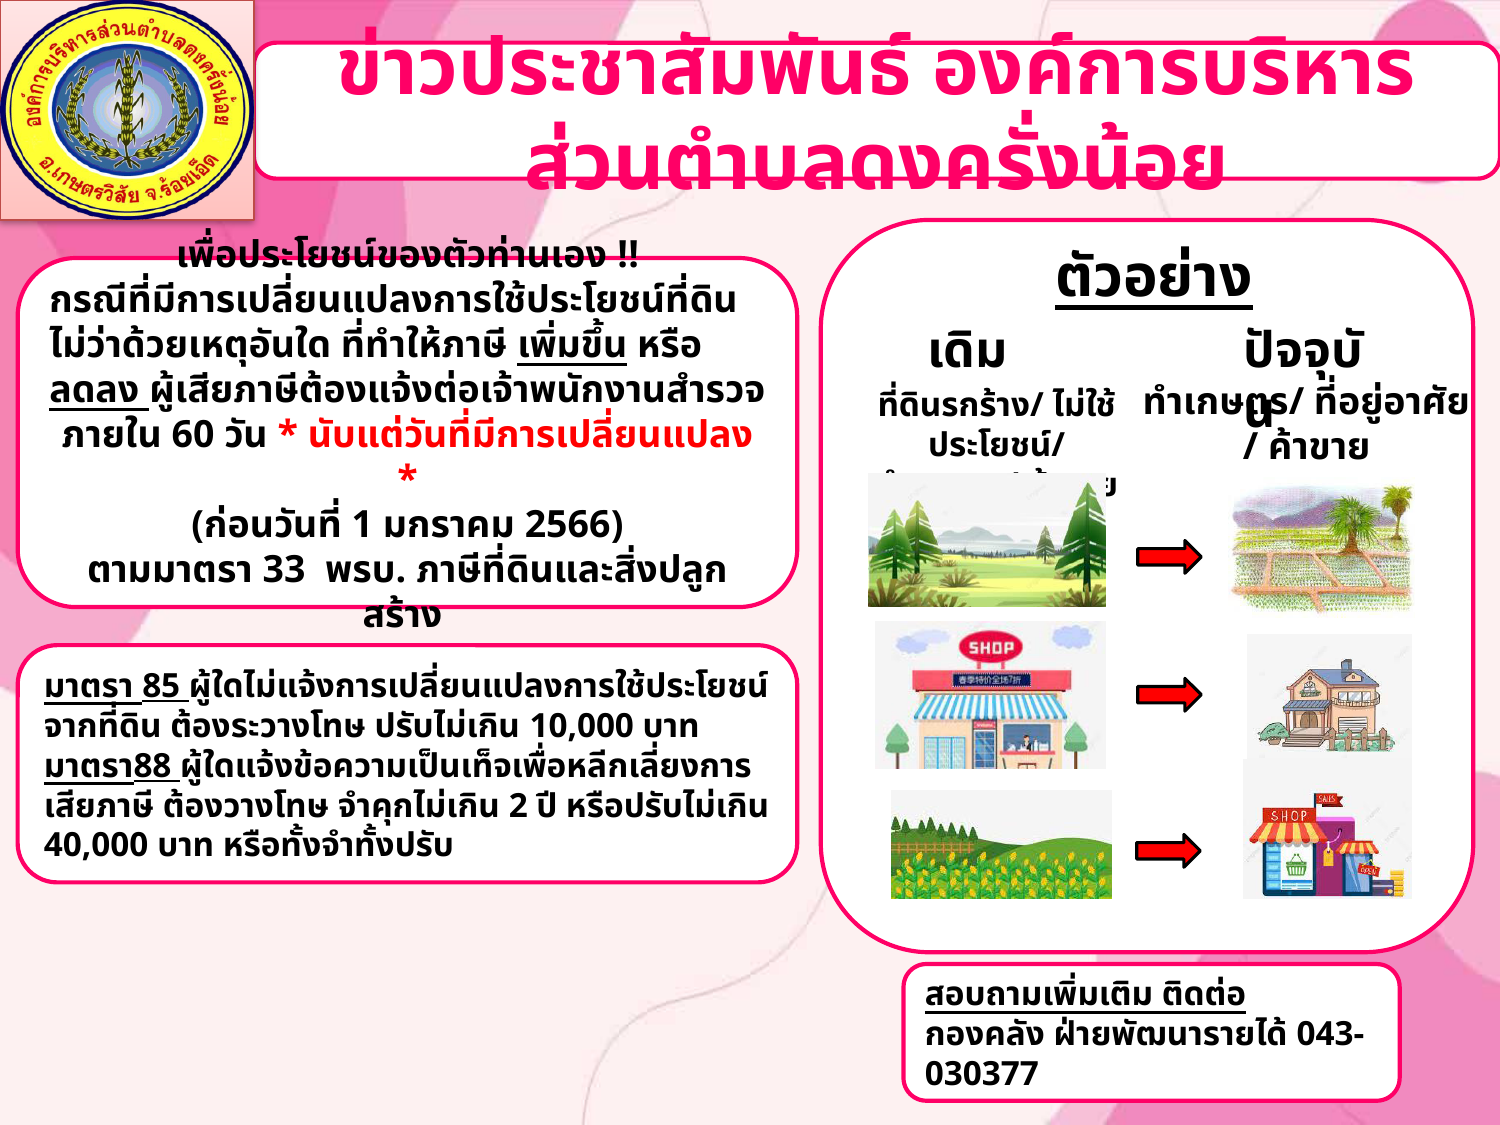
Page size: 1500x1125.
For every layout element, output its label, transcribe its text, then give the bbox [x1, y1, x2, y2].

text_box เพื่อประโยชน์ของตัวท่านเอง !! กรณีที่มีการเปลี่ยนแปลงการใช้ประโยชน์ที่ดิน ไม่ว่าด้วยเหตุอันใด ที่ทำให้ภาษี เพิ่มขึ้น หรือ ลดลง ผู้เสียภาษีต้องแจ้งต่อเจ้าพนักงานสำรวจ ภายใน 60 วัน * นับแต่วันที่มีการเปลี่ยนแปลง * (ก่อนวันที่ 1 มกราคม 2566) ตามมาตรา 33 พรบ. ภาษีที่ดินและสิ่งปลูกสร้าง [15, 255, 800, 610]
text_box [820, 219, 1474, 953]
text_box สอบถามเพิ่มเติม ติดต่อ กองคลัง ฝ่ายพัฒนารายได้ 043-030377 [901, 961, 1402, 1103]
text_box ข่าวประชาสัมพันธ์ องค์การบริหารส่วนตำบลดงครั่งน้อย [260, 40, 1500, 181]
text_box มาตรา 85 ผู้ใดไม่แจ้งการเปลี่ยนแปลงการใช้ประโยชน์จากที่ดิน ต้องระวางโทษ ปรับไม่เกิน 10,000 บาท มาตรา88 ผู้ใดแจ้งข้อความเป็นเท็จเพื่อหลีกเลี่ยงการเสียภาษี ต้องวางโทษ จำคุกไม่เกิน 2 ปี หรือปรับไม่เกิน 40,000 บาท หรือทั้งจำทั้งปรับ [15, 643, 800, 885]
picture [0, 0, 1500, 1125]
